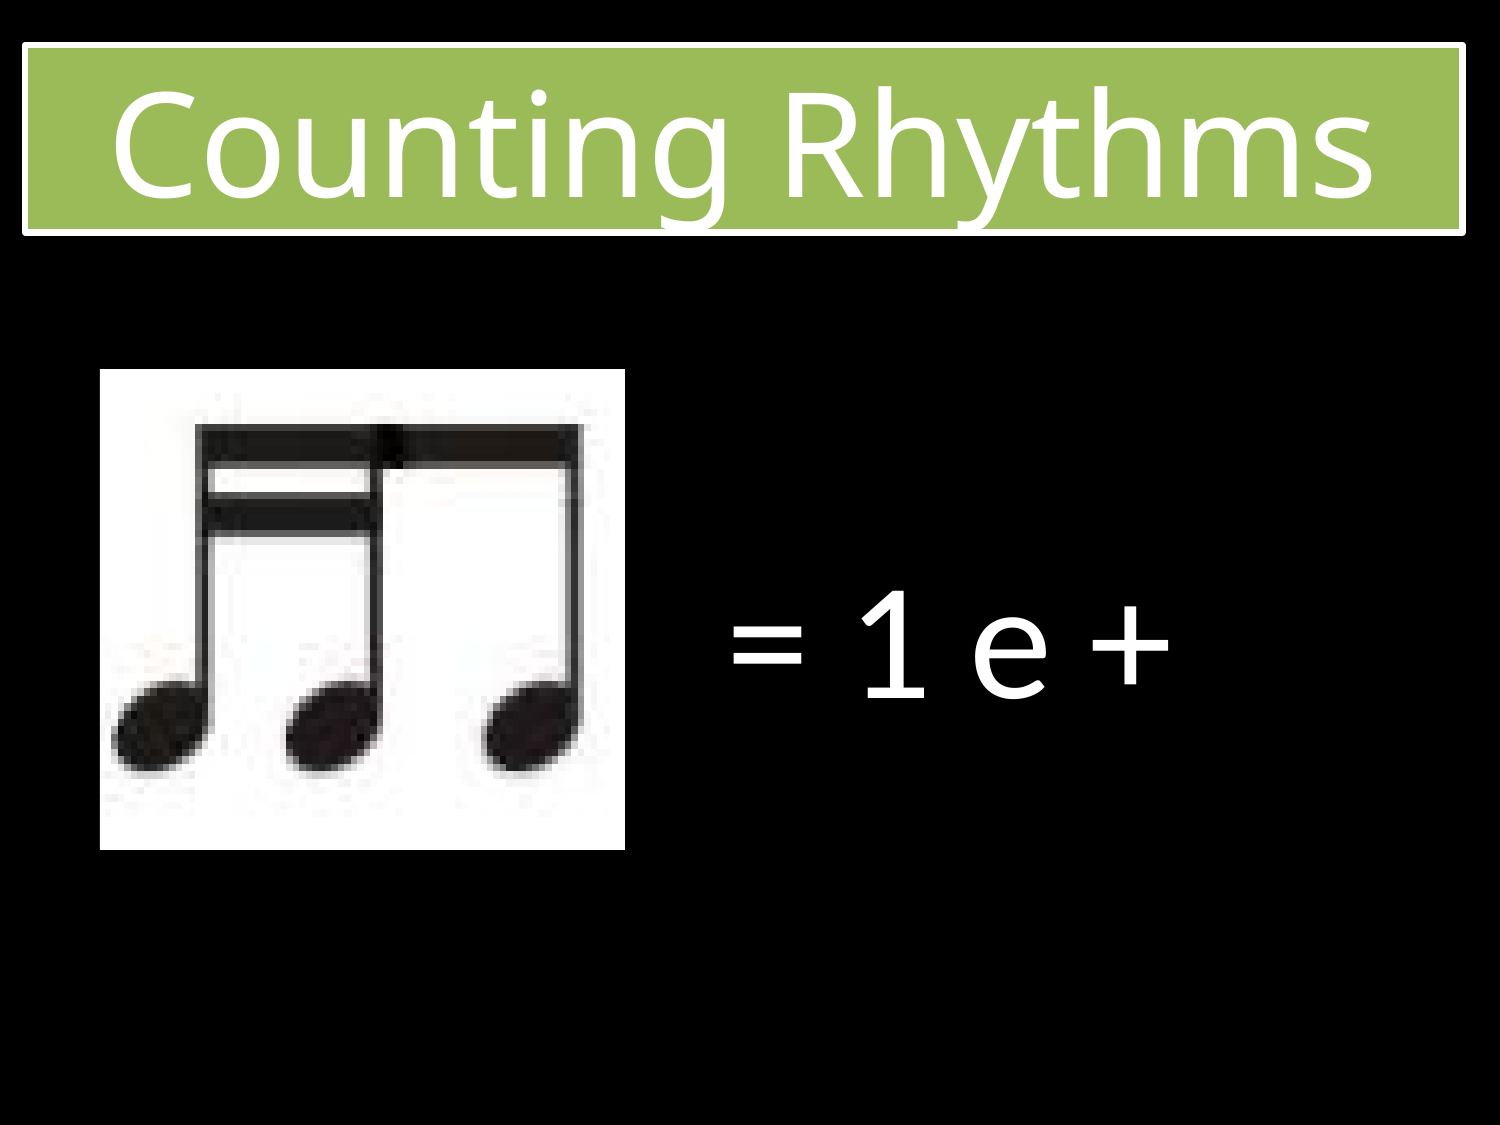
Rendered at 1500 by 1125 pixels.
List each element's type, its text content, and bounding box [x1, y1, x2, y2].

title Counting Rhythms [22, 42, 1466, 236]
picture [99, 369, 626, 851]
text_box = 1 e + [711, 524, 1312, 740]
